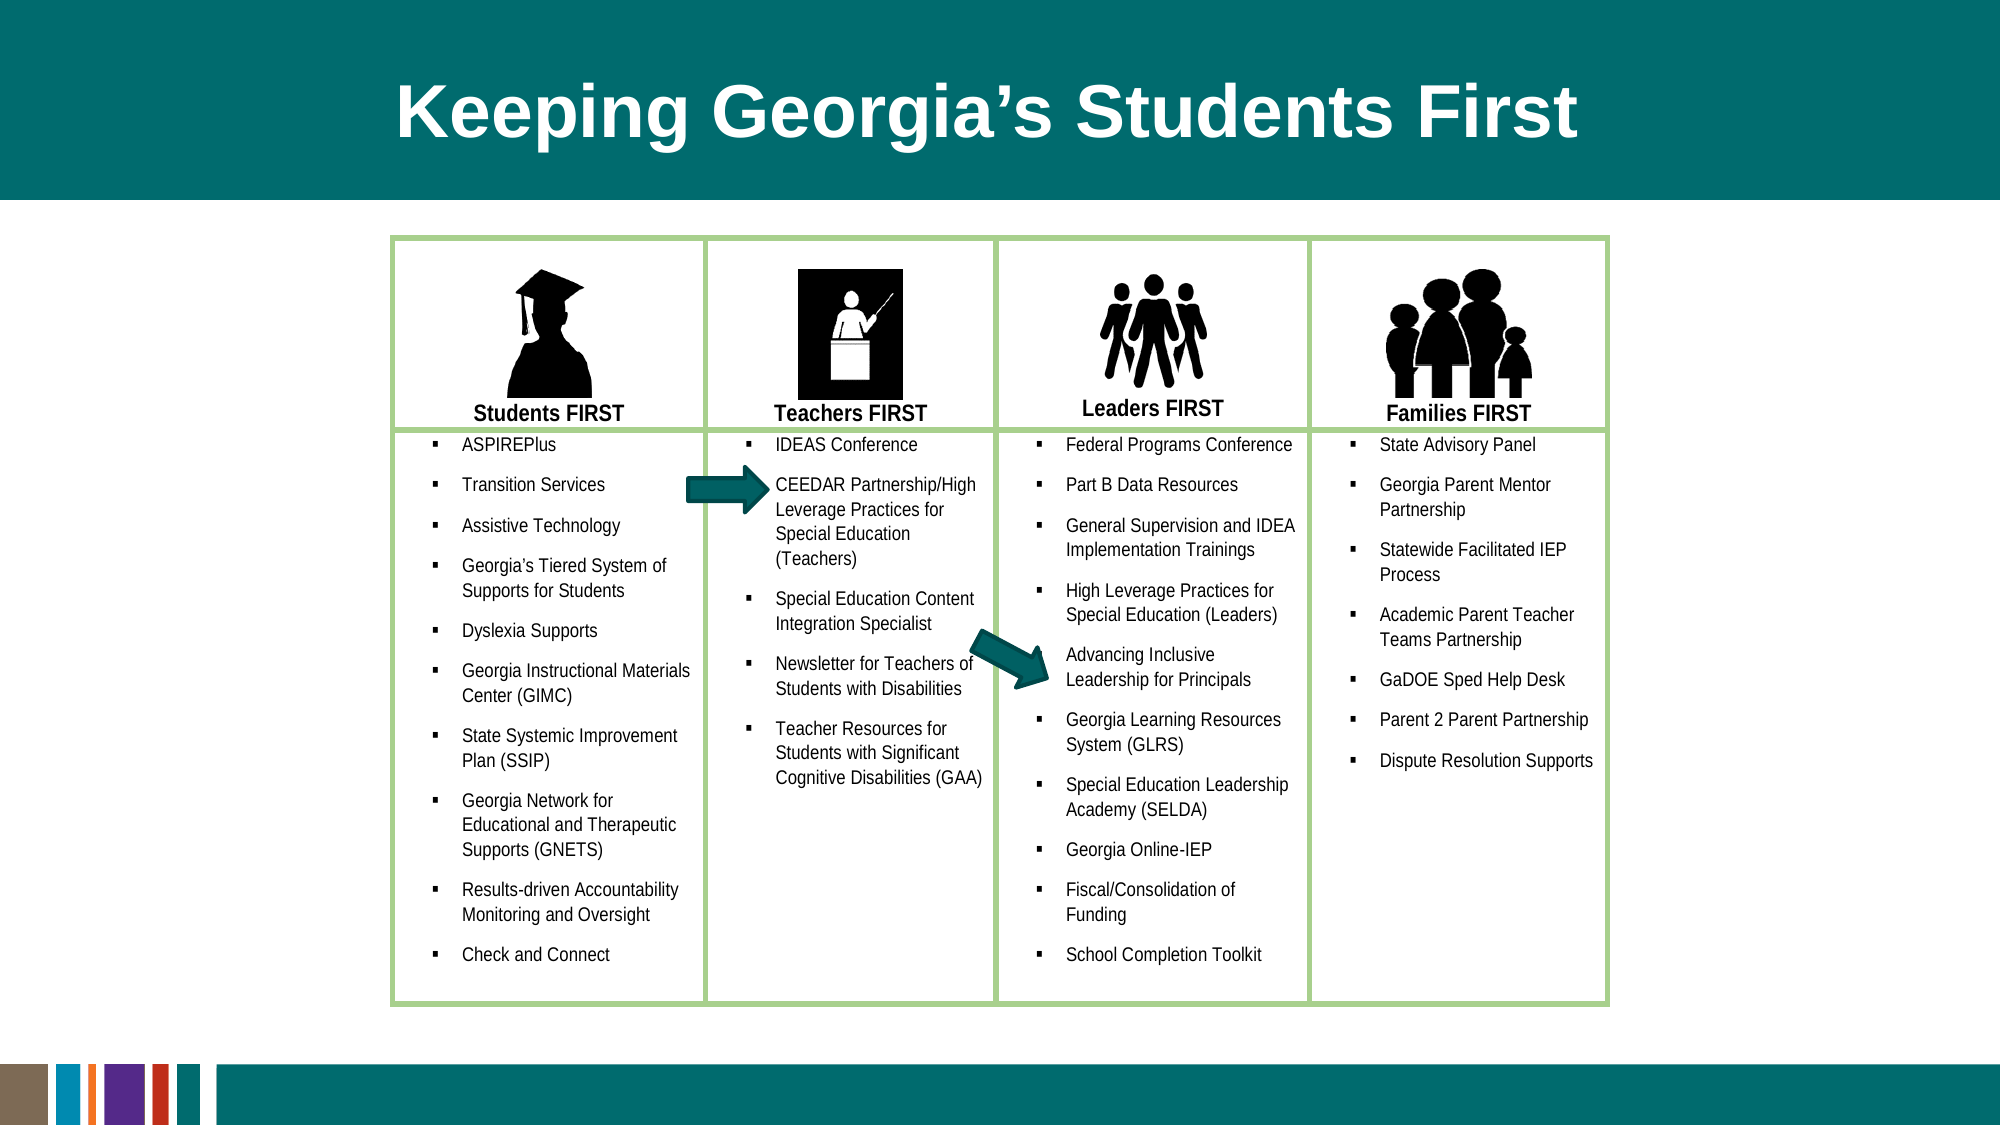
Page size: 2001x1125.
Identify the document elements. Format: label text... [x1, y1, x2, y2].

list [374, 235, 1626, 1039]
picture [81, 1064, 200, 1125]
title Keeping Georgia’s Students First [295, 55, 1680, 259]
picture [0, 1064, 55, 1125]
